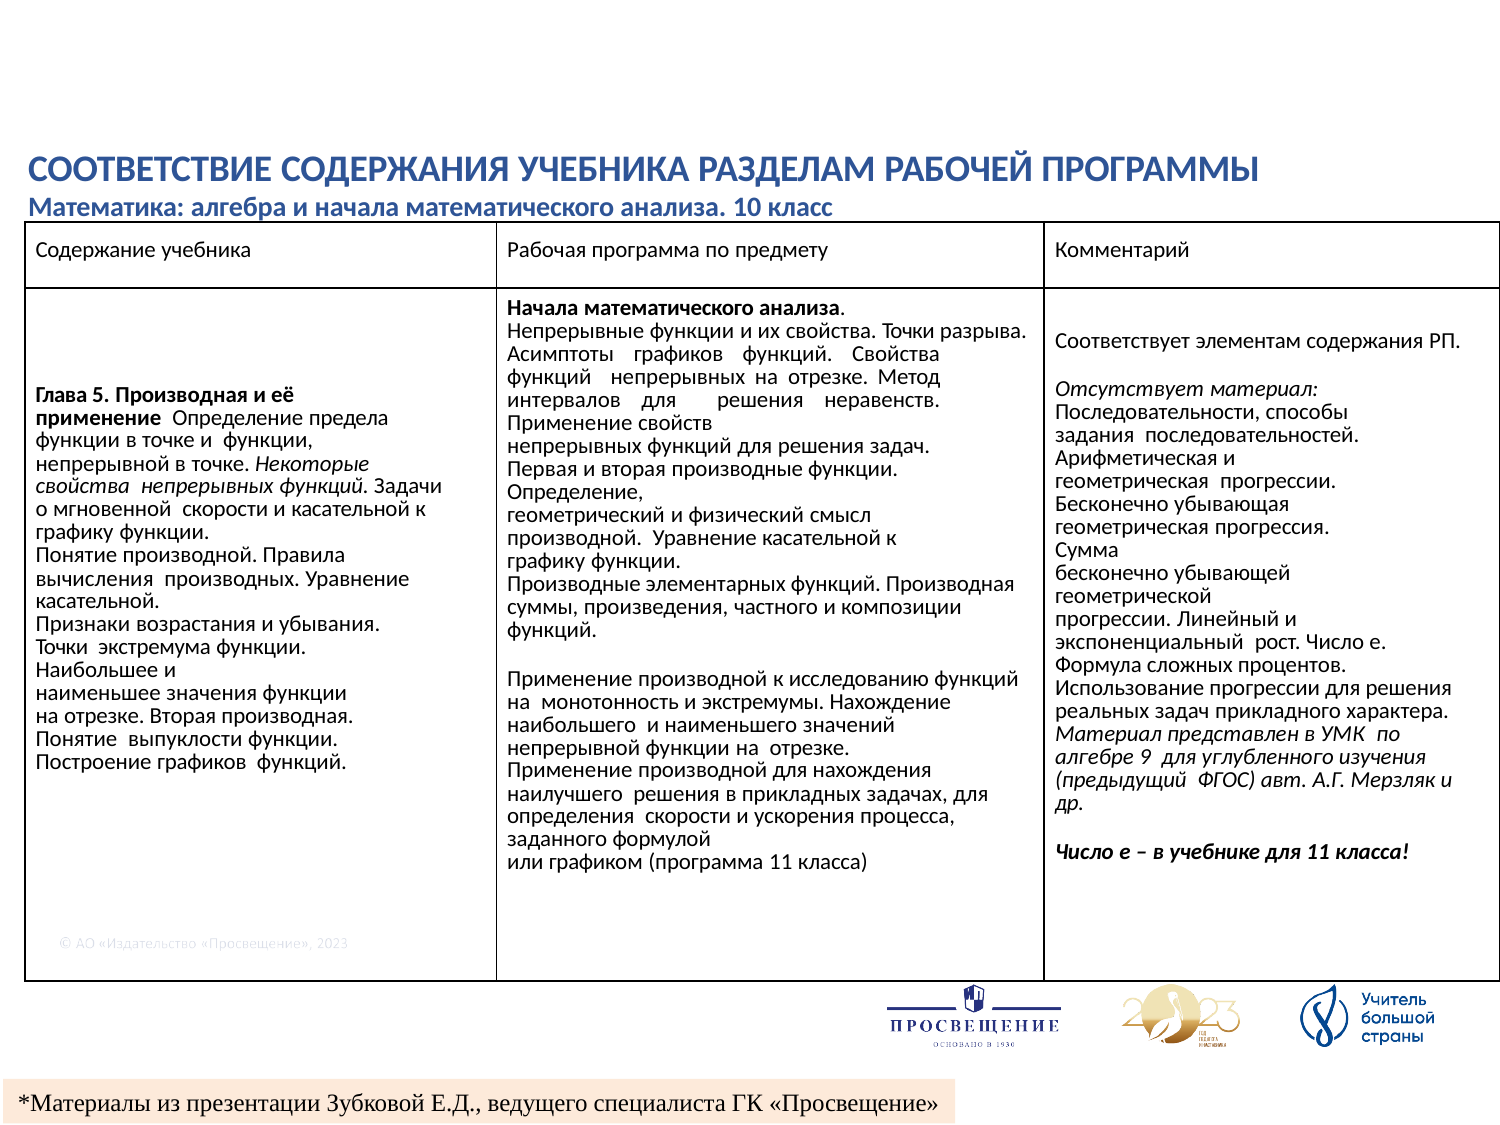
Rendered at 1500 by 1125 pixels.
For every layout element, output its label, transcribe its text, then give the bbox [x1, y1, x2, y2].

text_box *Материалы из презентации Зубковой Е.Д., ведущего специалиста ГК «Просвещение» [3, 1078, 956, 1124]
table_header Комментарий [1045, 223, 1499, 287]
picture [59, 937, 347, 952]
table_cell Соответствует элементам содержания РП. Отсутствует материал: Последовательности, способы задания последовательностей. Арифметическая и геометрическая прогрессии. Бесконечно убывающая геометрическая прогрессия. Сумма бесконечно убывающей геометрической прогрессии. Линейный и экспоненциальный рост. Число е. Формула сложных процентов. Использование прогрессии для решения реальных задач прикладного характера. Материал представлен в УМК по алгебре 9 для углубленного изучения (предыдущий ФГОС) авт. А.Г. Мерзляк и др. Число e – в учебнике для 11 класса! [1045, 289, 1499, 980]
table_cell Начала математического анализа. Непрерывные функции и их свойства. Точки разрыва. Асимптоты графиков функций. Свойства функций непрерывных на отрезке. Метод интервалов для решения неравенств. Применение свойств непрерывных функций для решения задач. Первая и вторая производные функции. Определение, геометрический и физический смысл производной. Уравнение касательной к графику функции. Производные элементарных функций. Производная суммы, произведения, частного и композиции функций. Применение производной к исследованию функций на монотонность и экстремумы. Нахождение наибольшего и наименьшего значений непрерывной функции на отрезке. Применение производной для нахождения наилучшего решения в прикладных задачах, для определения скорости и ускорения процесса, заданного формулой или графиком (программа 11 класса) [497, 289, 1043, 980]
picture [887, 984, 1062, 1048]
title СООТВЕТСТВИЕ СОДЕРЖАНИЯ УЧЕБНИКА РАЗДЕЛАМ РАБОЧЕЙ ПРОГРАММЫ Математика: алгебра и начала математического анализа. 10 класс [26, 142, 1276, 221]
table_header Рабочая программа по предмету [497, 223, 1043, 287]
table_header Содержание учебника [26, 223, 496, 287]
picture [1120, 984, 1240, 1048]
table_cell Глава 5. Производная и её применение Определение предела функции в точке и функции, непрерывной в точке. Некоторые свойства непрерывных функций. Задачи о мгновенной скорости и касательной к графику функции. Понятие производной. Правила вычисления производных. Уравнение касательной. Признаки возрастания и убывания. Точки экстремума функции. Наибольшее и наименьшее значения функции на отрезке. Вторая производная. Понятие выпуклости функции. Построение графиков функций. [26, 289, 496, 980]
picture [1300, 984, 1434, 1048]
